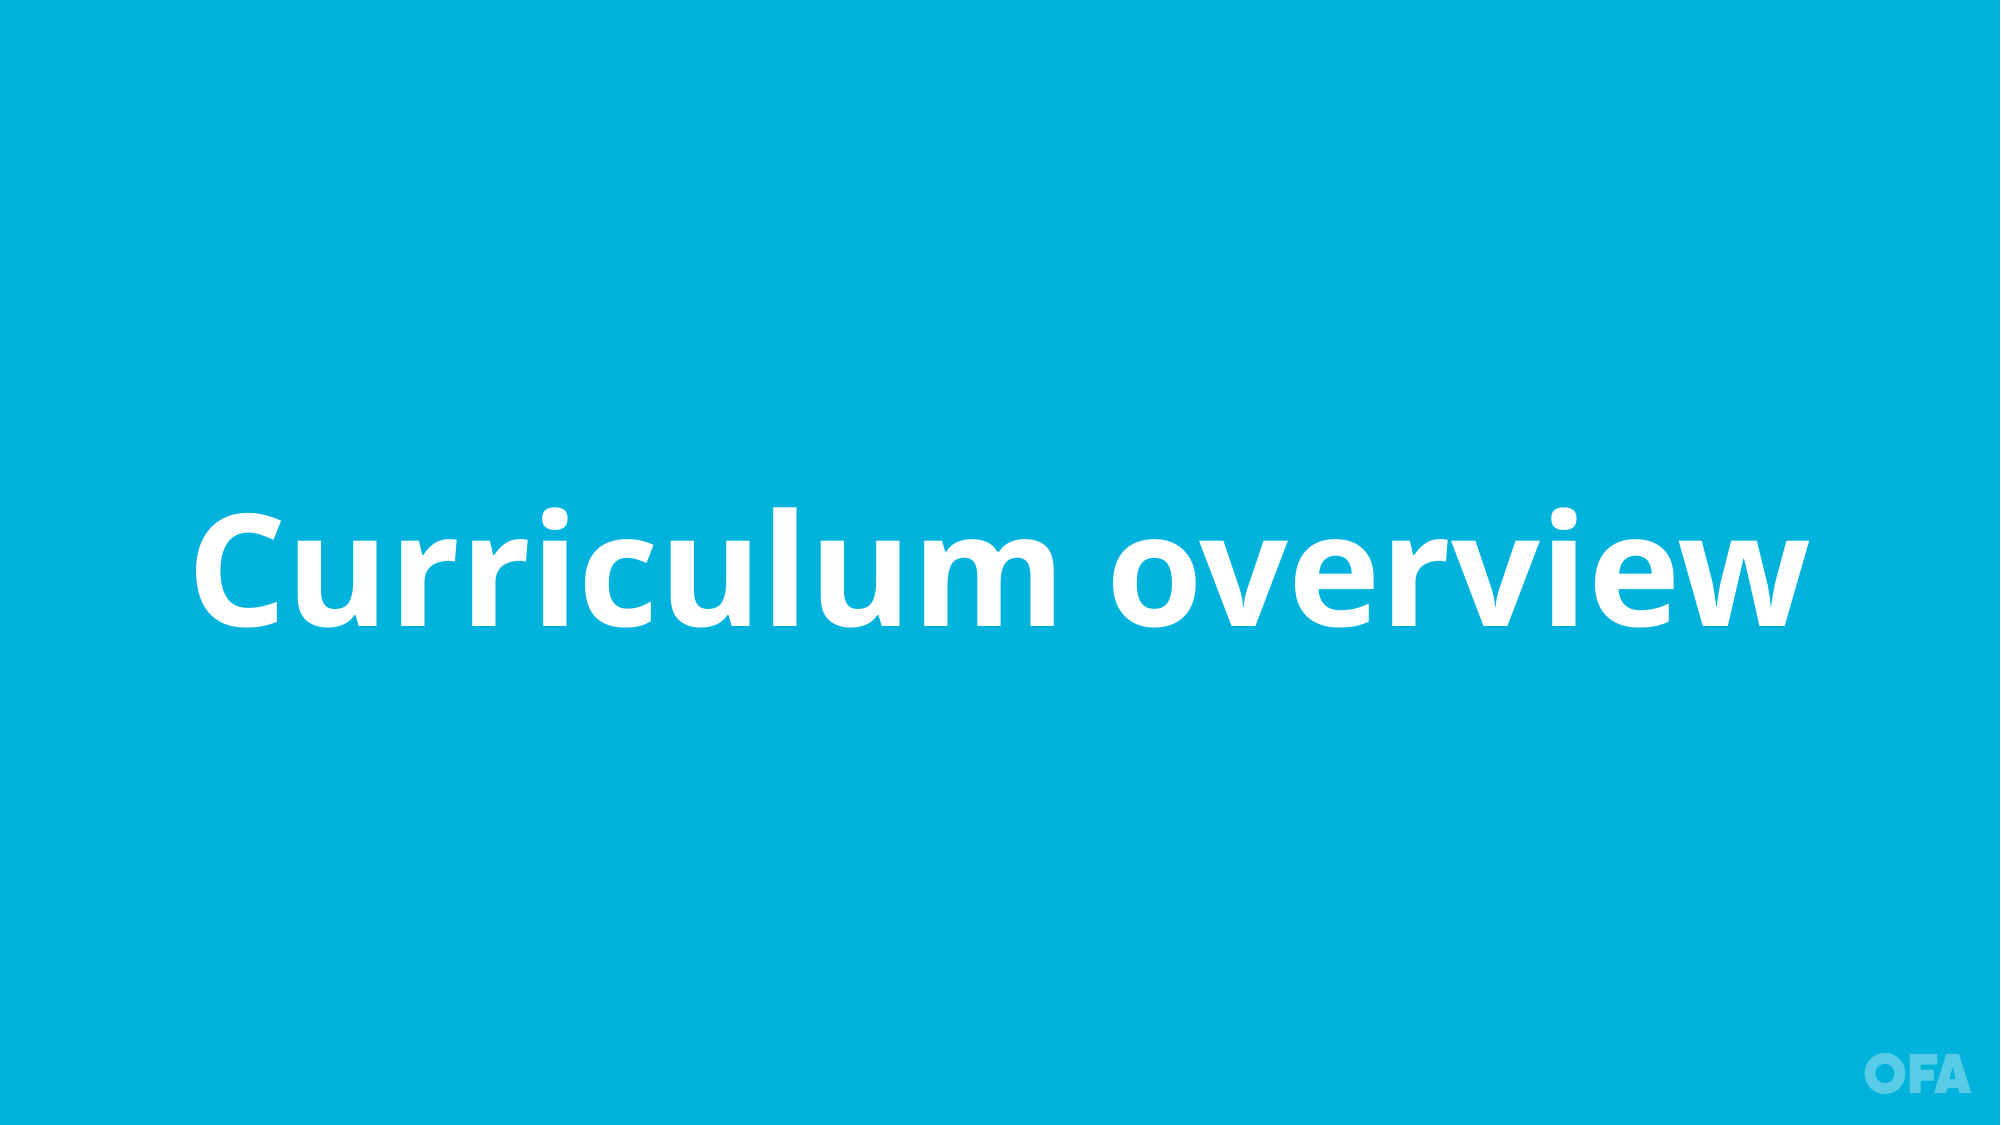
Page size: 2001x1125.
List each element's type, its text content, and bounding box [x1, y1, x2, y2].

picture [1936, 1055, 1970, 1092]
text_box Curriculum overview [0, 463, 2000, 666]
picture [1910, 1055, 1937, 1092]
picture [1865, 1054, 1905, 1093]
